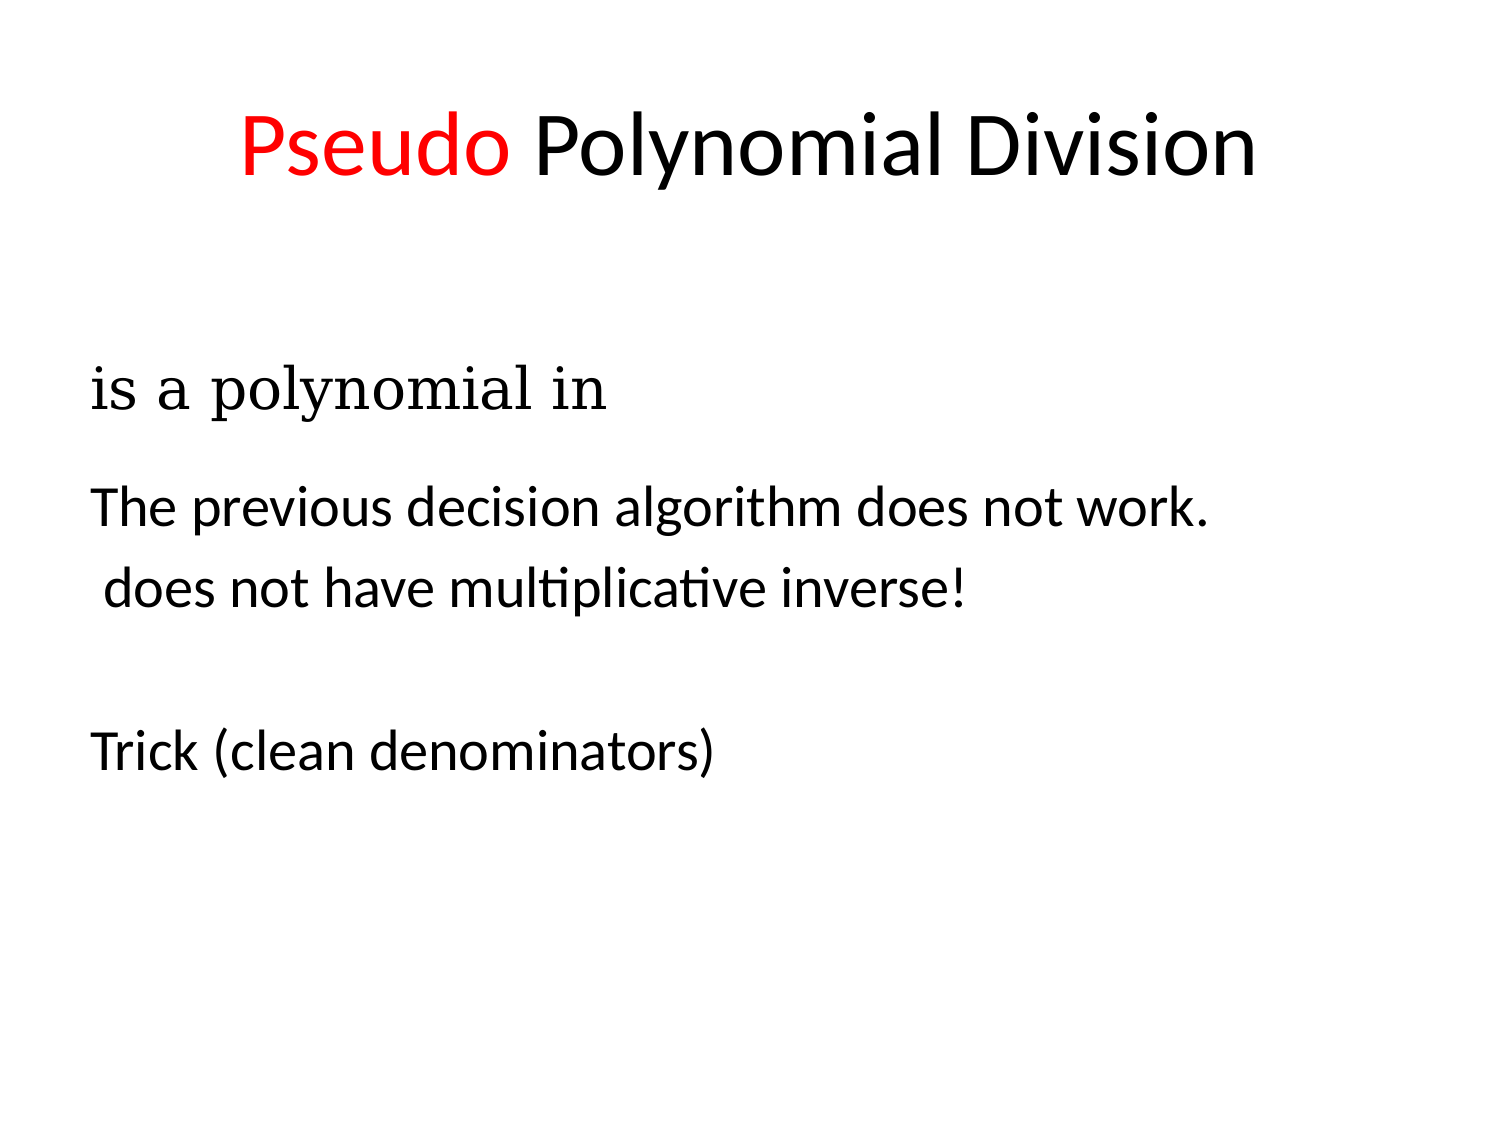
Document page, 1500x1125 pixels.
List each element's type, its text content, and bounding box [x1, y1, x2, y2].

title Pseudo Polynomial Division [75, 45, 1425, 233]
